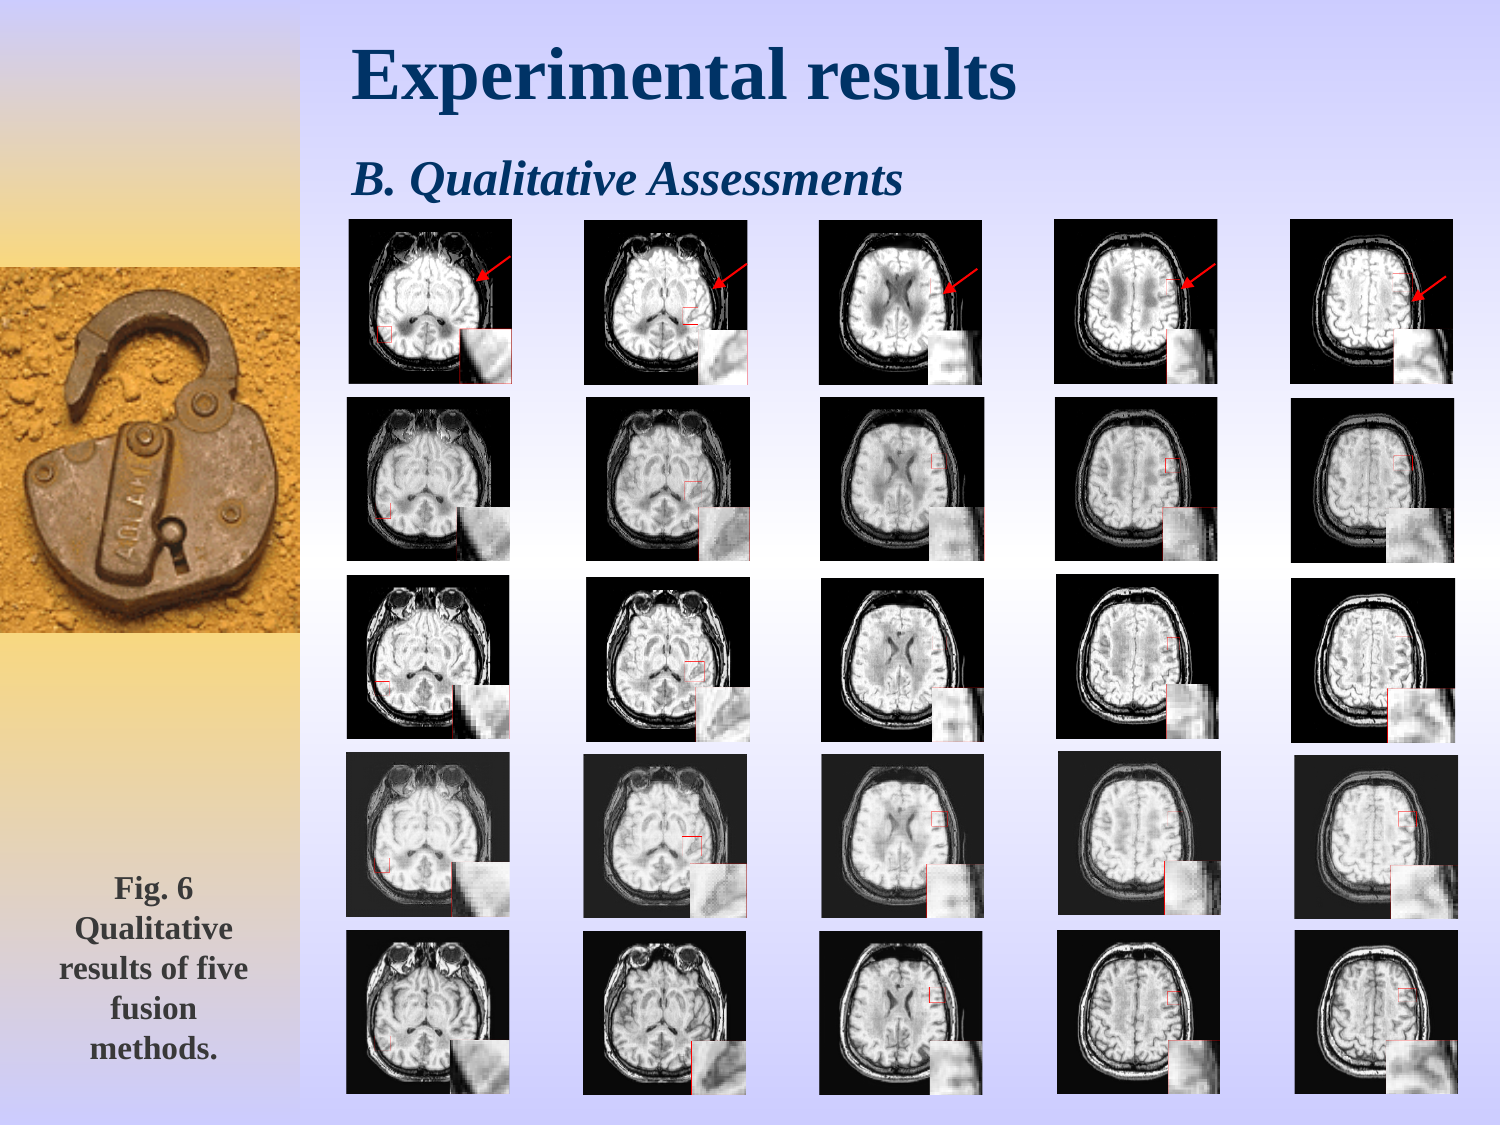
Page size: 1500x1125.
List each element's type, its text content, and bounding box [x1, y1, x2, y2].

title Experimental results B. Qualitative Assessments [336, 75, 1465, 155]
picture [1055, 574, 1219, 739]
picture [1288, 219, 1453, 384]
picture [0, 267, 300, 633]
picture [1057, 751, 1221, 915]
picture [585, 577, 750, 742]
picture [582, 754, 747, 918]
picture [582, 931, 746, 1096]
picture [1056, 930, 1220, 1095]
text_box [0, 0, 1500, 75]
picture [818, 931, 983, 1096]
picture [818, 220, 983, 385]
picture [819, 397, 985, 561]
picture [346, 575, 510, 739]
picture [1290, 398, 1455, 563]
picture [820, 578, 984, 742]
picture [1054, 397, 1218, 561]
picture [1294, 930, 1458, 1095]
picture [345, 752, 510, 917]
picture [820, 754, 984, 918]
picture [585, 397, 750, 561]
picture [348, 219, 512, 384]
picture [346, 397, 511, 561]
picture [583, 220, 748, 385]
picture [345, 930, 510, 1095]
picture [1291, 578, 1456, 743]
text_box Fig. 6 Qualitative results of five fusion methods. [41, 859, 266, 1074]
picture [1053, 219, 1218, 384]
picture [1294, 755, 1459, 919]
